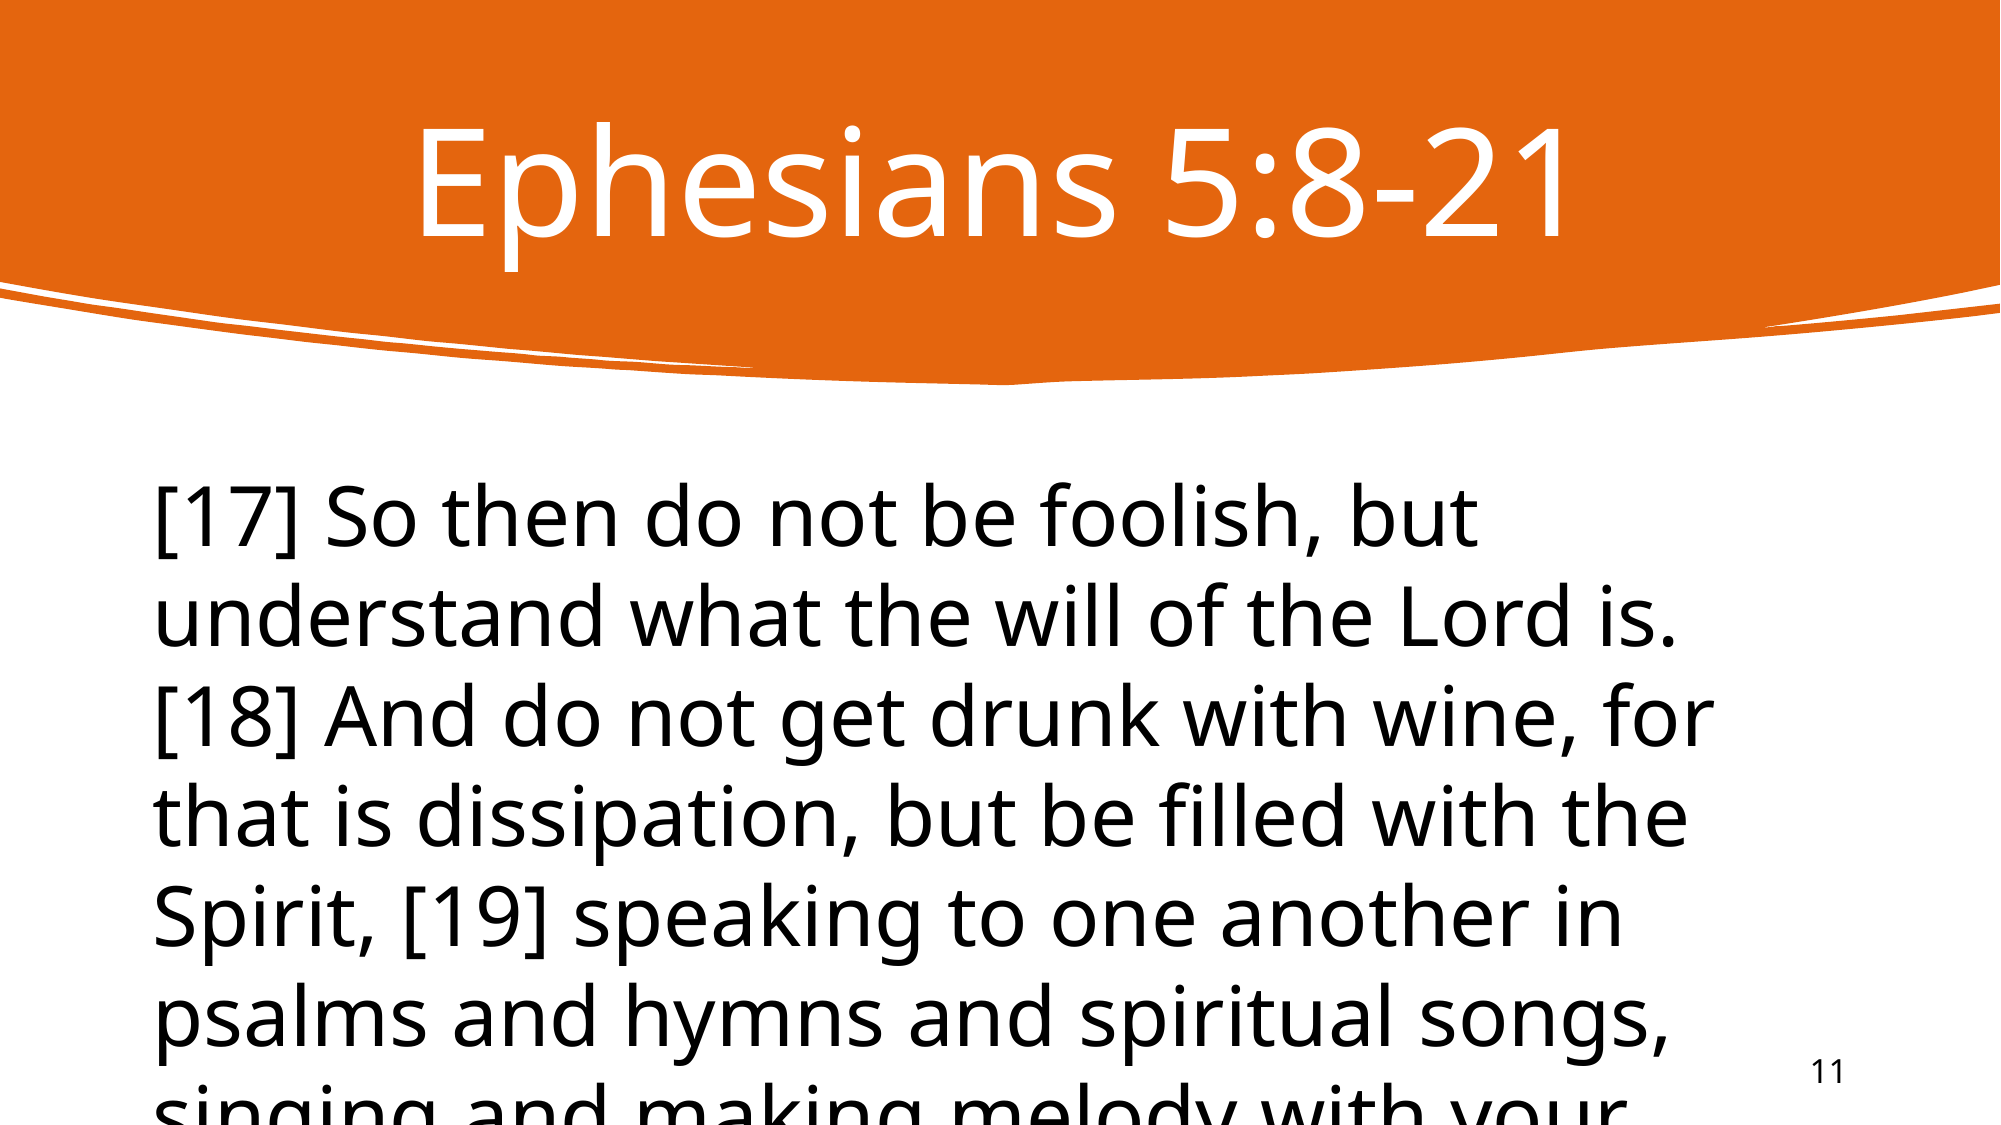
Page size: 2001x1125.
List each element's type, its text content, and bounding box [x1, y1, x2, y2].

text_box [17] So then do not be foolish, but understand what the will of the Lord is. [18] And do not get drunk with wine, for that is dissipation, but be filled with the Spirit, [19] speaking to one another in psalms and hymns and spiritual songs, singing and making melody with your heart to the Lord; [20] always giving thanks for all things in the name of our Lord Jesus Christ to God, even the Father; [21] and be subject to one another in the fear of Christ. [138, 455, 1825, 1125]
title Ephesians 5:8-21 [138, 66, 1863, 287]
slide_number 11 [1825, 1042, 1863, 1103]
